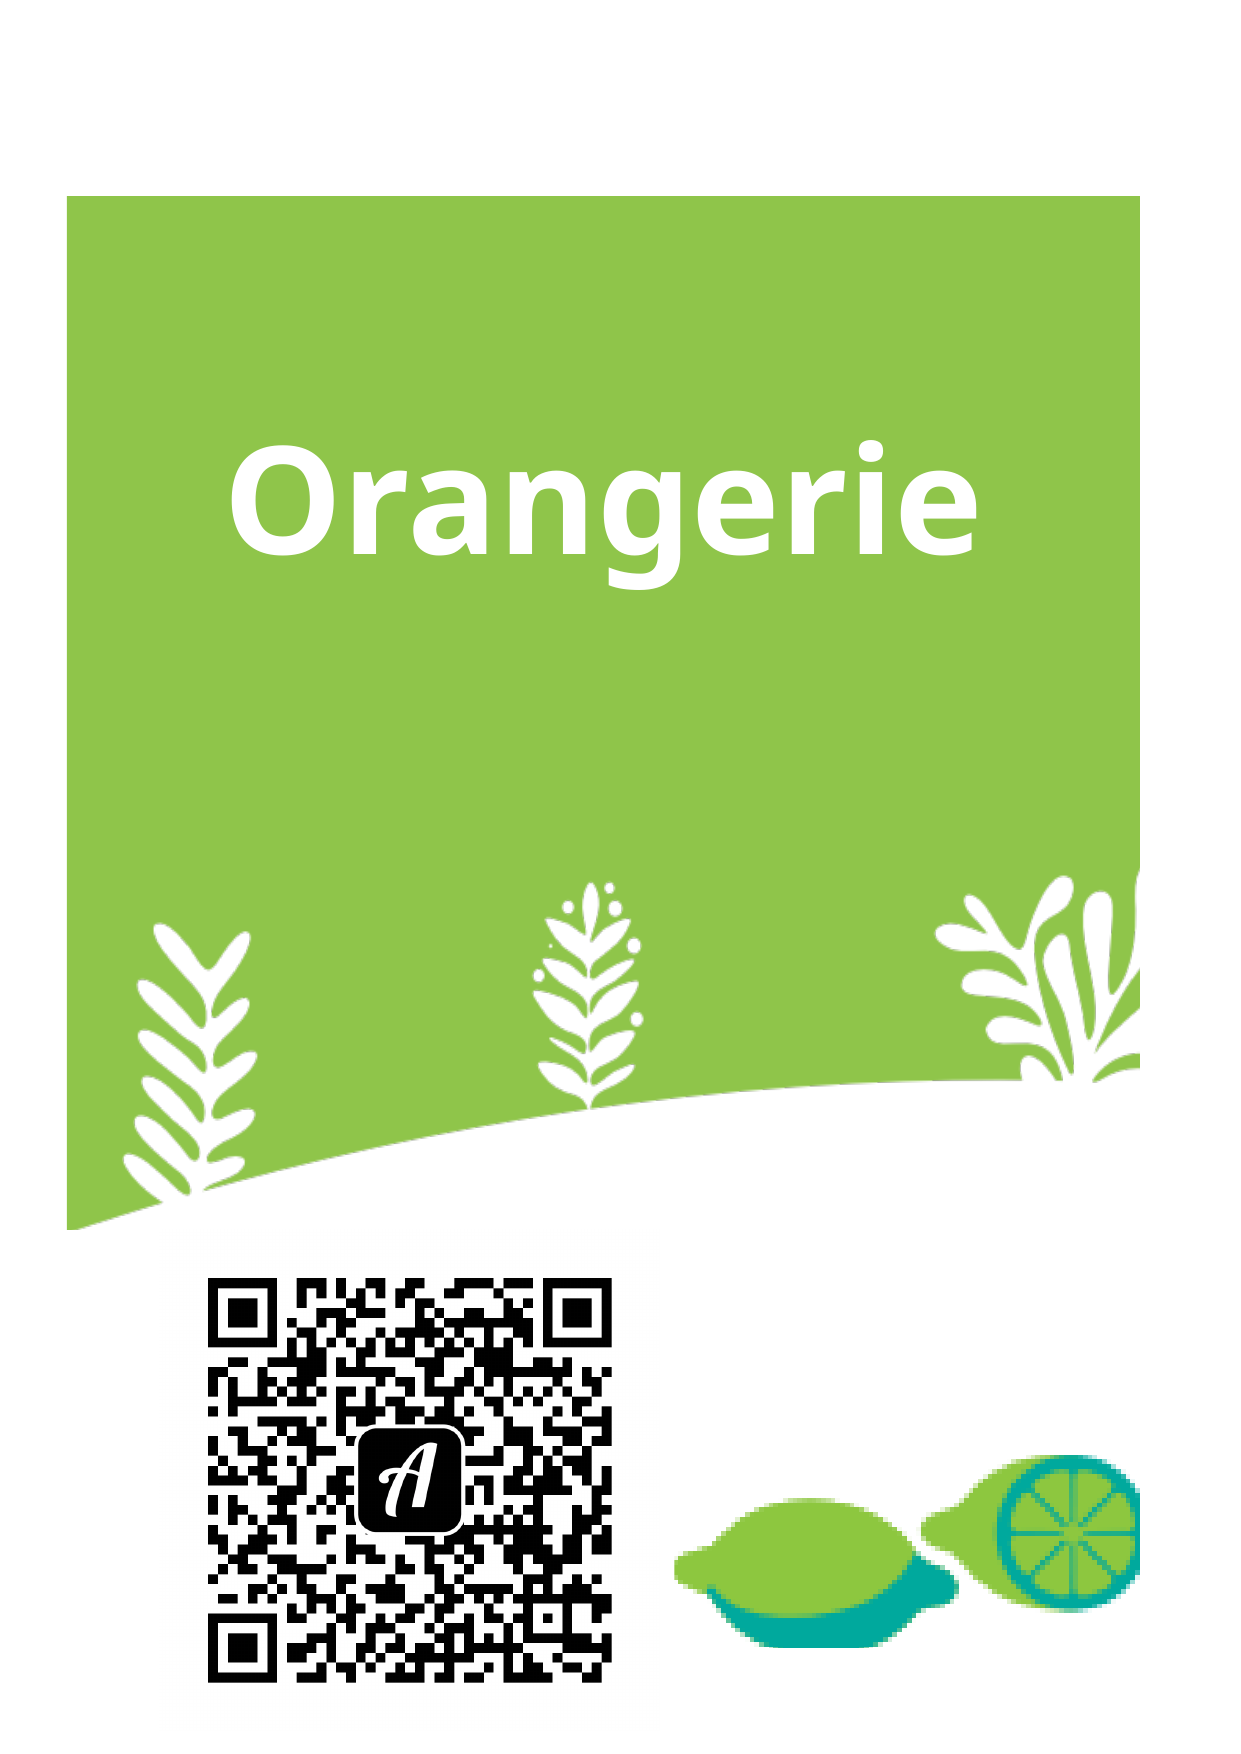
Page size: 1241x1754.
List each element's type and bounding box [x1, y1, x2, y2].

picture [674, 1455, 1140, 1648]
picture [66, 196, 1140, 1731]
